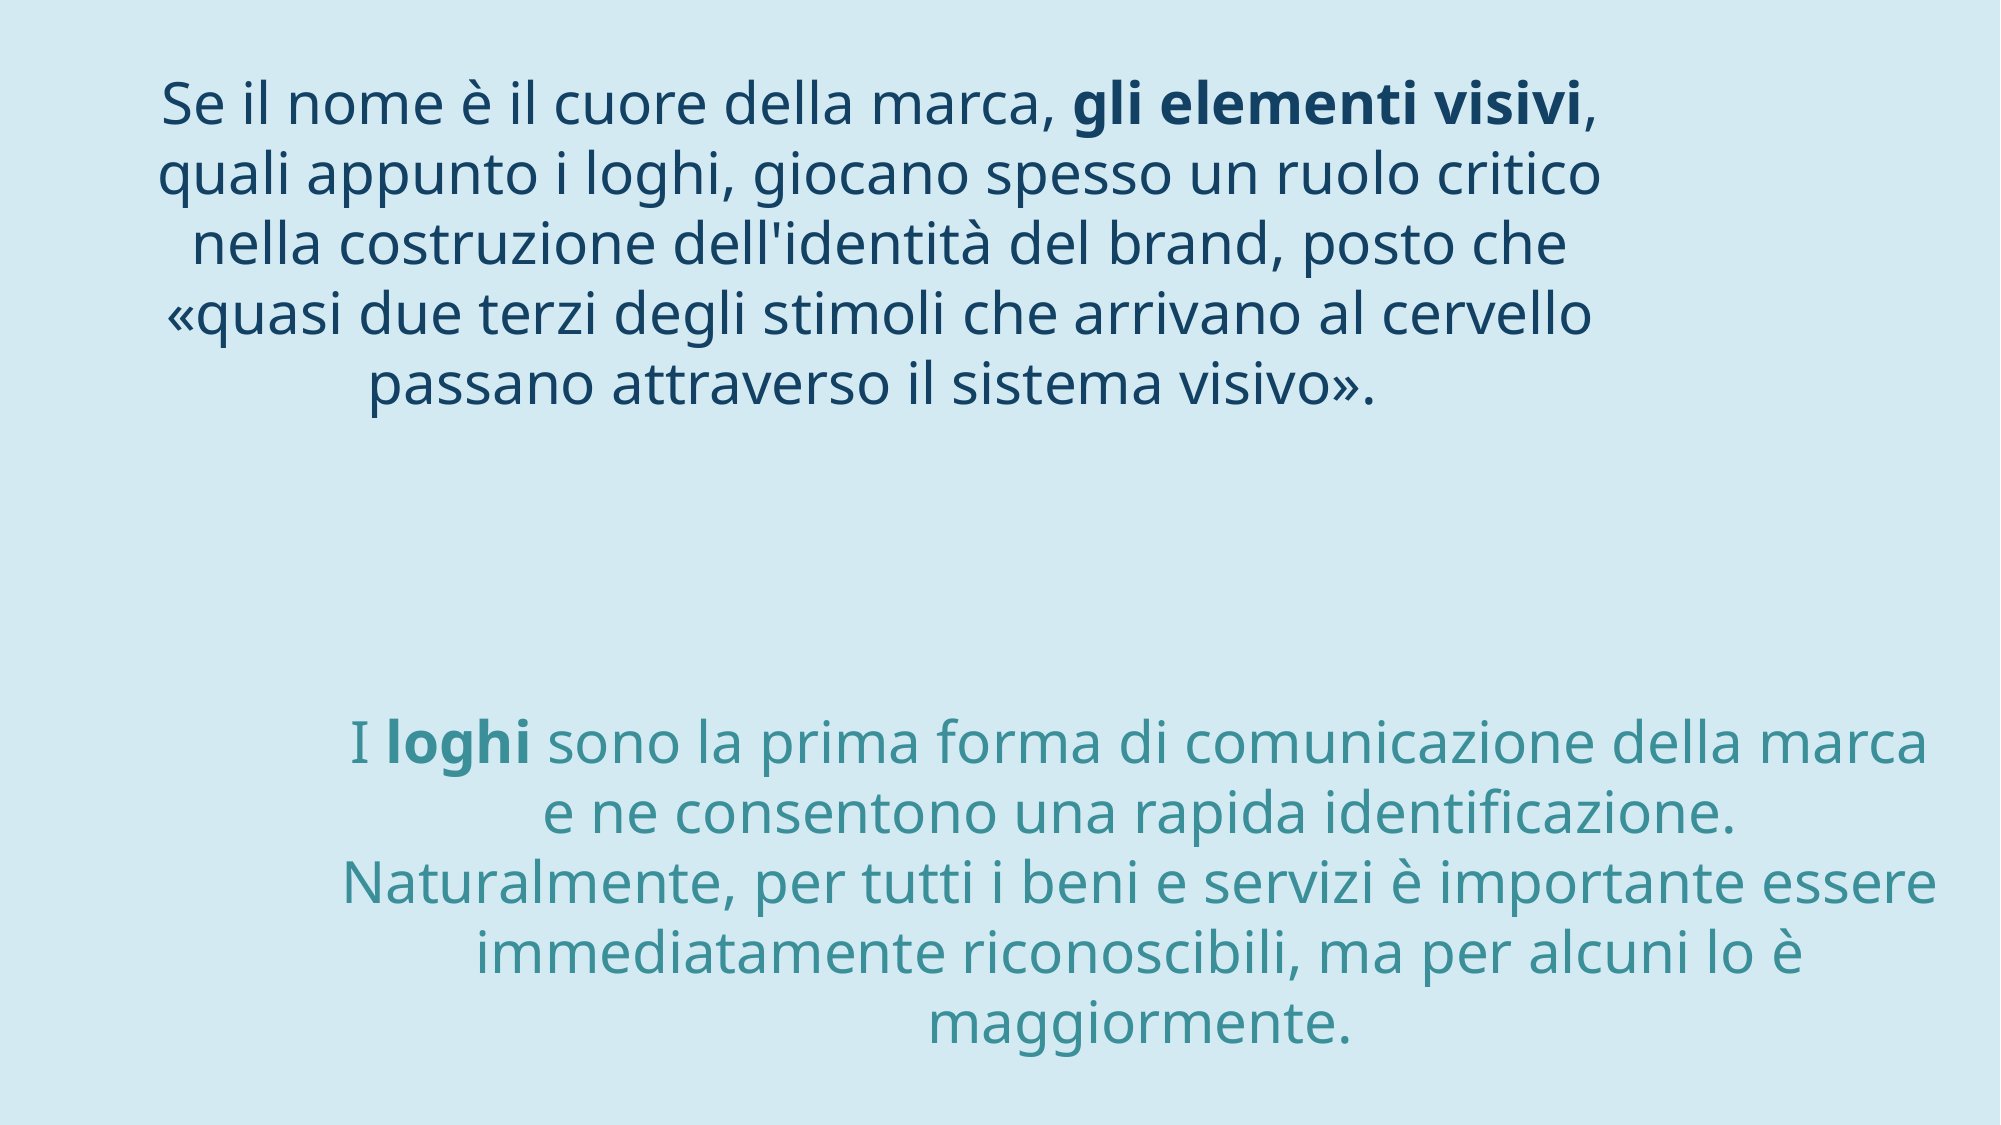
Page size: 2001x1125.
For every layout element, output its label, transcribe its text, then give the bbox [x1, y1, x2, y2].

text_box Se il nome è il cuore della marca, gli elementi visivi, quali appunto i loghi, giocano spesso un ruolo critico nella costruzione dell'identità del brand, posto che «quasi due terzi degli stimoli che arrivano al cervello passano attraverso il sistema visivo». [101, 58, 1659, 424]
text_box I loghi sono la prima forma di comunicazione della marca e ne consentono una rapida identificazione. Naturalmente, per tutti i beni e servizi è importante essere immediatamente riconoscibili, ma per alcuni lo è maggiormente. [323, 697, 1957, 1108]
